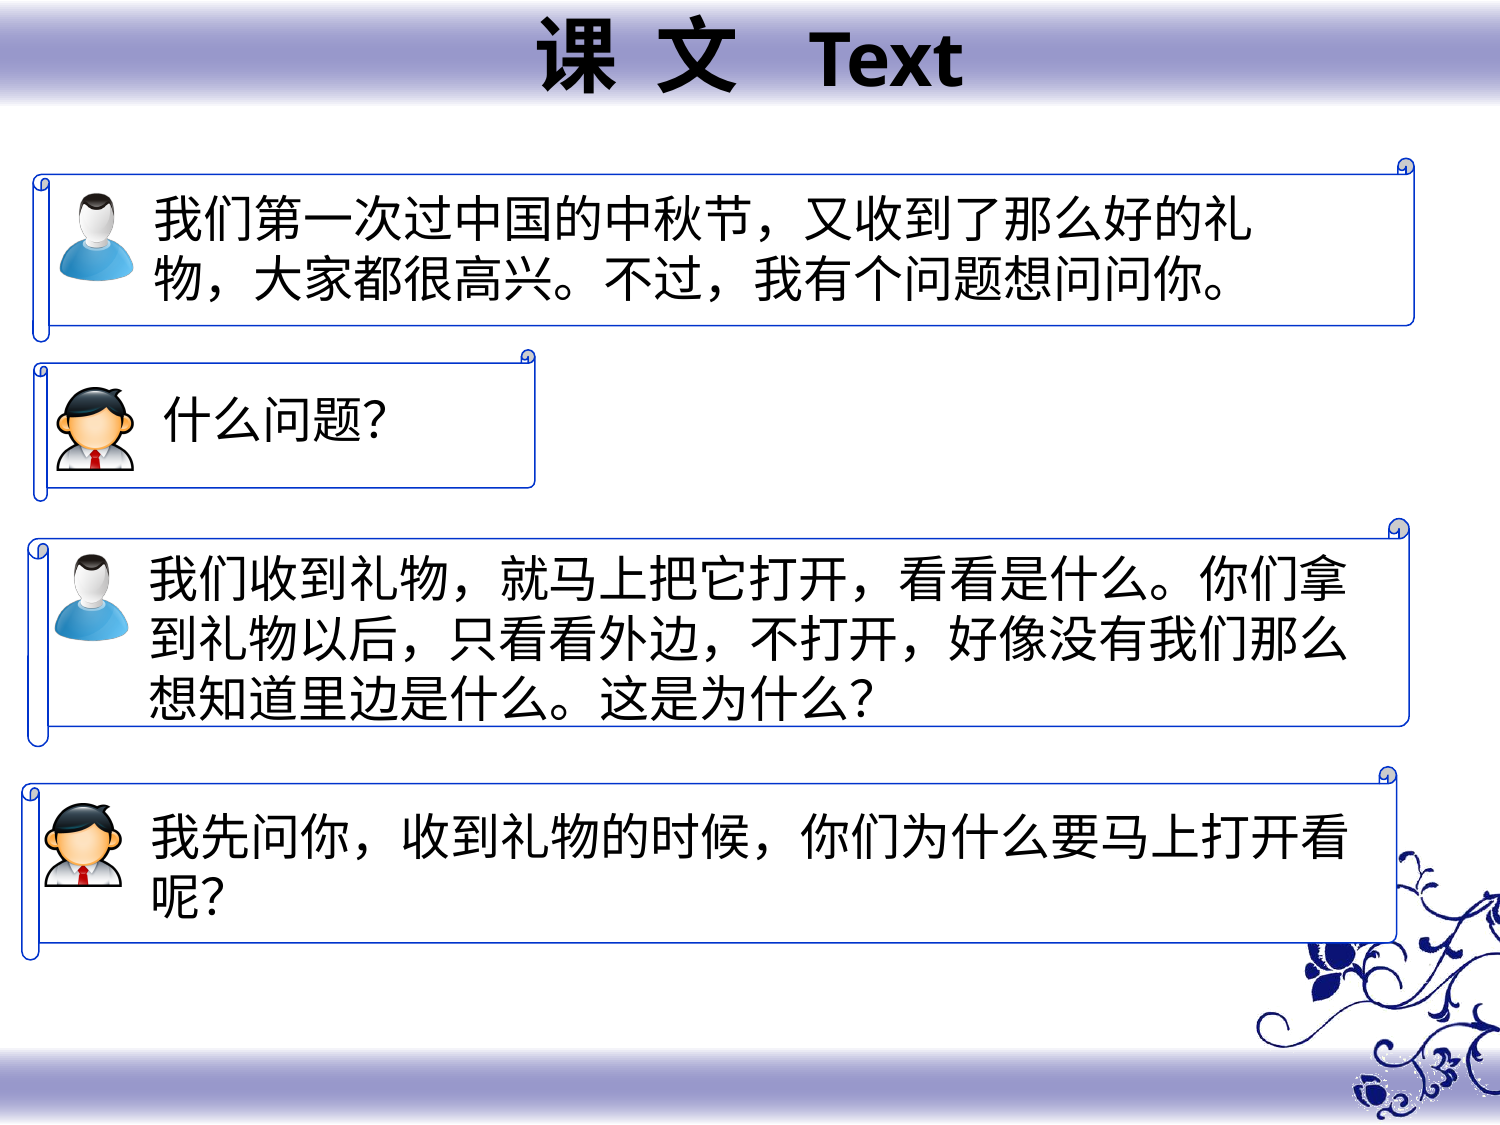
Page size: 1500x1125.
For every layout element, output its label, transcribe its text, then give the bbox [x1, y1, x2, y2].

text_box 课 文 Text [0, 3, 1500, 103]
text_box [33, 158, 1415, 342]
picture [53, 386, 137, 471]
picture [41, 803, 125, 888]
text_box 什么问题？ [147, 381, 1378, 471]
text_box [27, 518, 1410, 747]
picture [1245, 840, 1500, 1125]
text_box 我们第一次过中国的中秋节，又收到了那么好的礼物，大家都很高兴。不过，我有个问题想问问你。 [139, 179, 1347, 307]
text_box [21, 766, 1397, 960]
text_box [33, 349, 535, 502]
text_box 我们收到礼物，就马上把它打开，看看是什么。你们拿到礼物以后，只看看外边，不打开，好像没有我们那么想知道里边是什么。这是为什么？ [134, 540, 1391, 667]
text_box 我先问你，收到礼物的时候，你们为什么要马上打开看呢？ [135, 797, 1366, 887]
picture [42, 549, 140, 647]
picture [47, 188, 145, 286]
